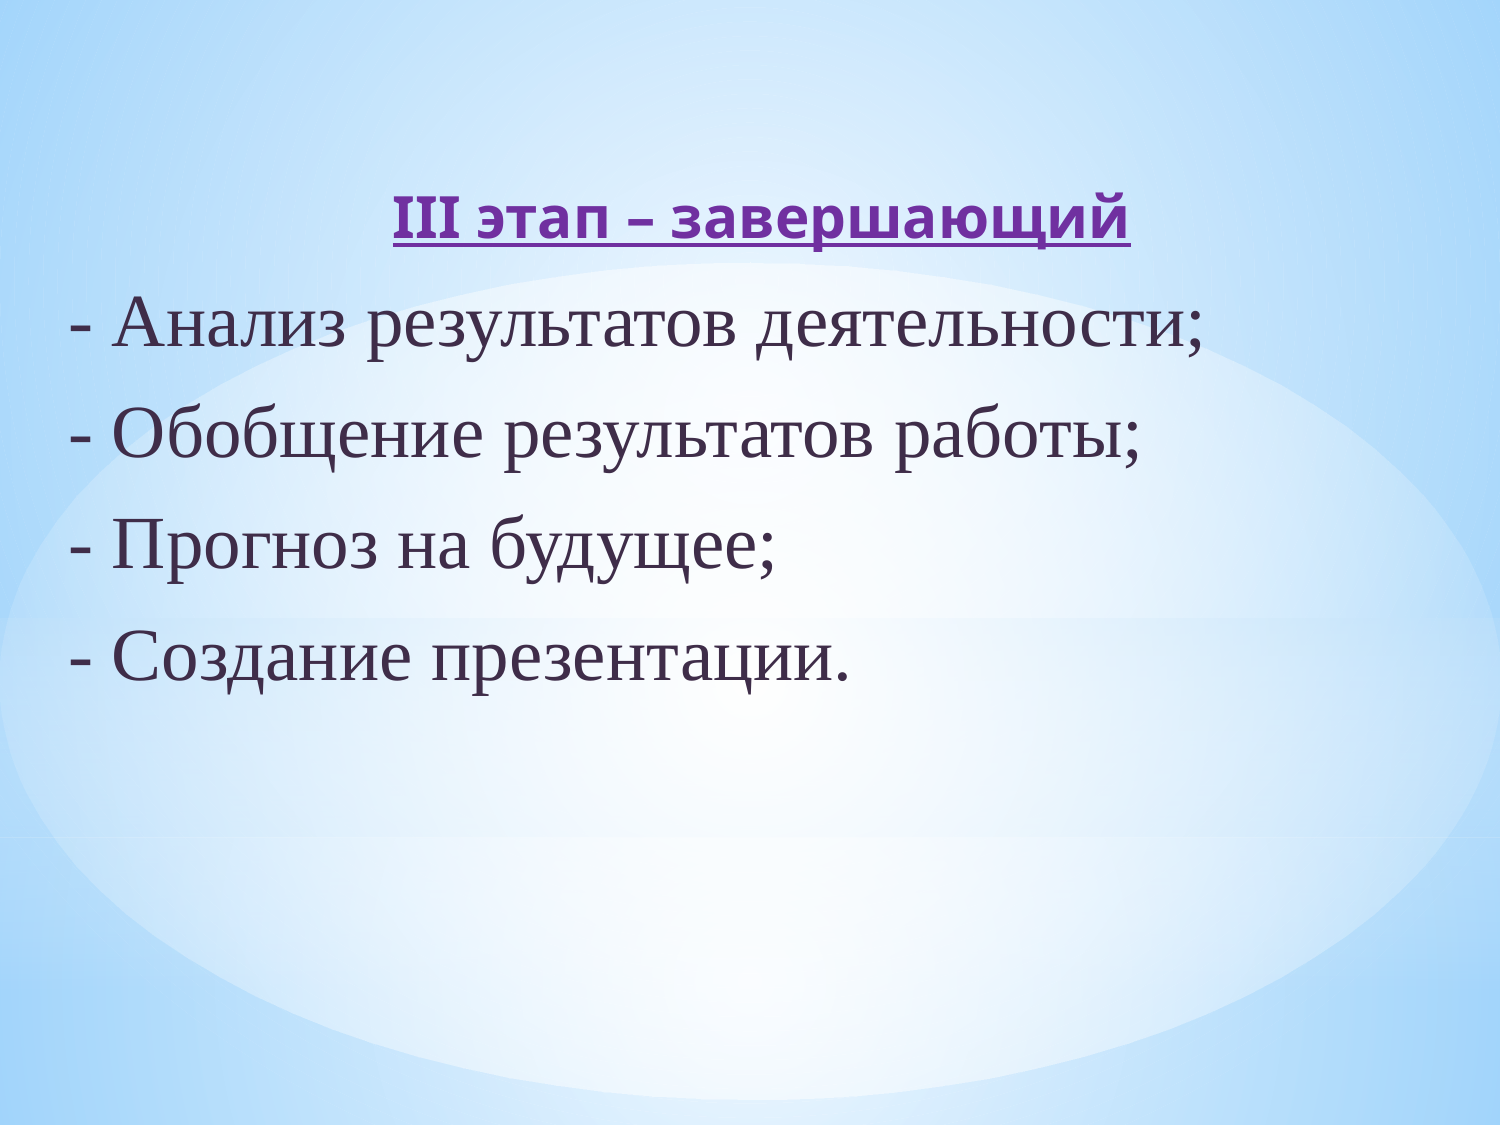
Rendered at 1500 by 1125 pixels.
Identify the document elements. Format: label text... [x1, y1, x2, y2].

list III этап – завершающий - Анализ результатов деятельности; - Обобщение результатов работы; - Прогноз на будущее; - Создание презентации. [53, 172, 1471, 961]
